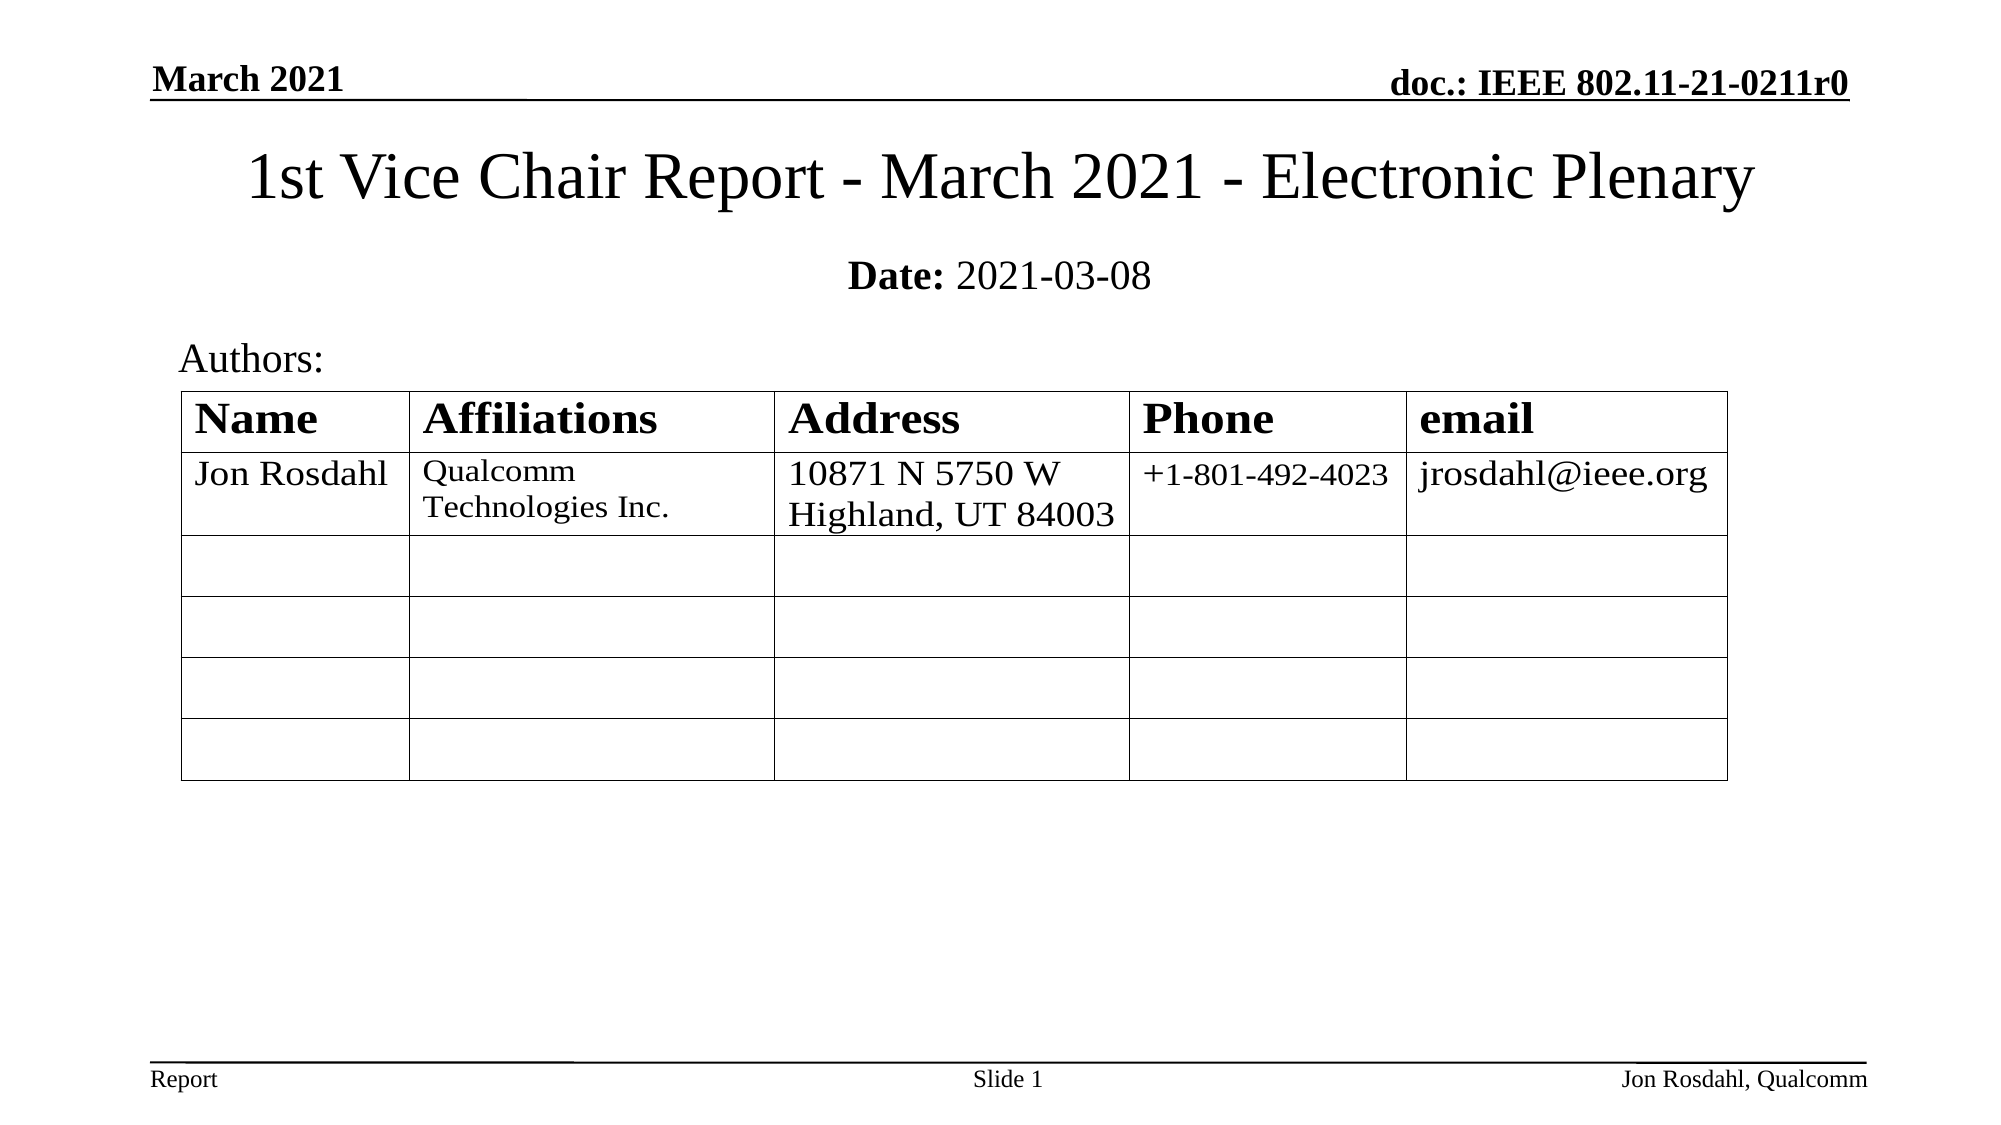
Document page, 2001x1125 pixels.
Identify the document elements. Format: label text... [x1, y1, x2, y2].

title 1st Vice Chair Report - March 2021 - Electronic Plenary [152, 110, 1853, 234]
slide_number Slide 1 [950, 1061, 1067, 1123]
subtitle Date: 2021-03-08 [299, 239, 1701, 319]
text_box Authors: [162, 323, 401, 387]
footer Jon Rosdahl, Qualcomm [1171, 1061, 1869, 1093]
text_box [162, 390, 1763, 835]
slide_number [152, 54, 563, 100]
